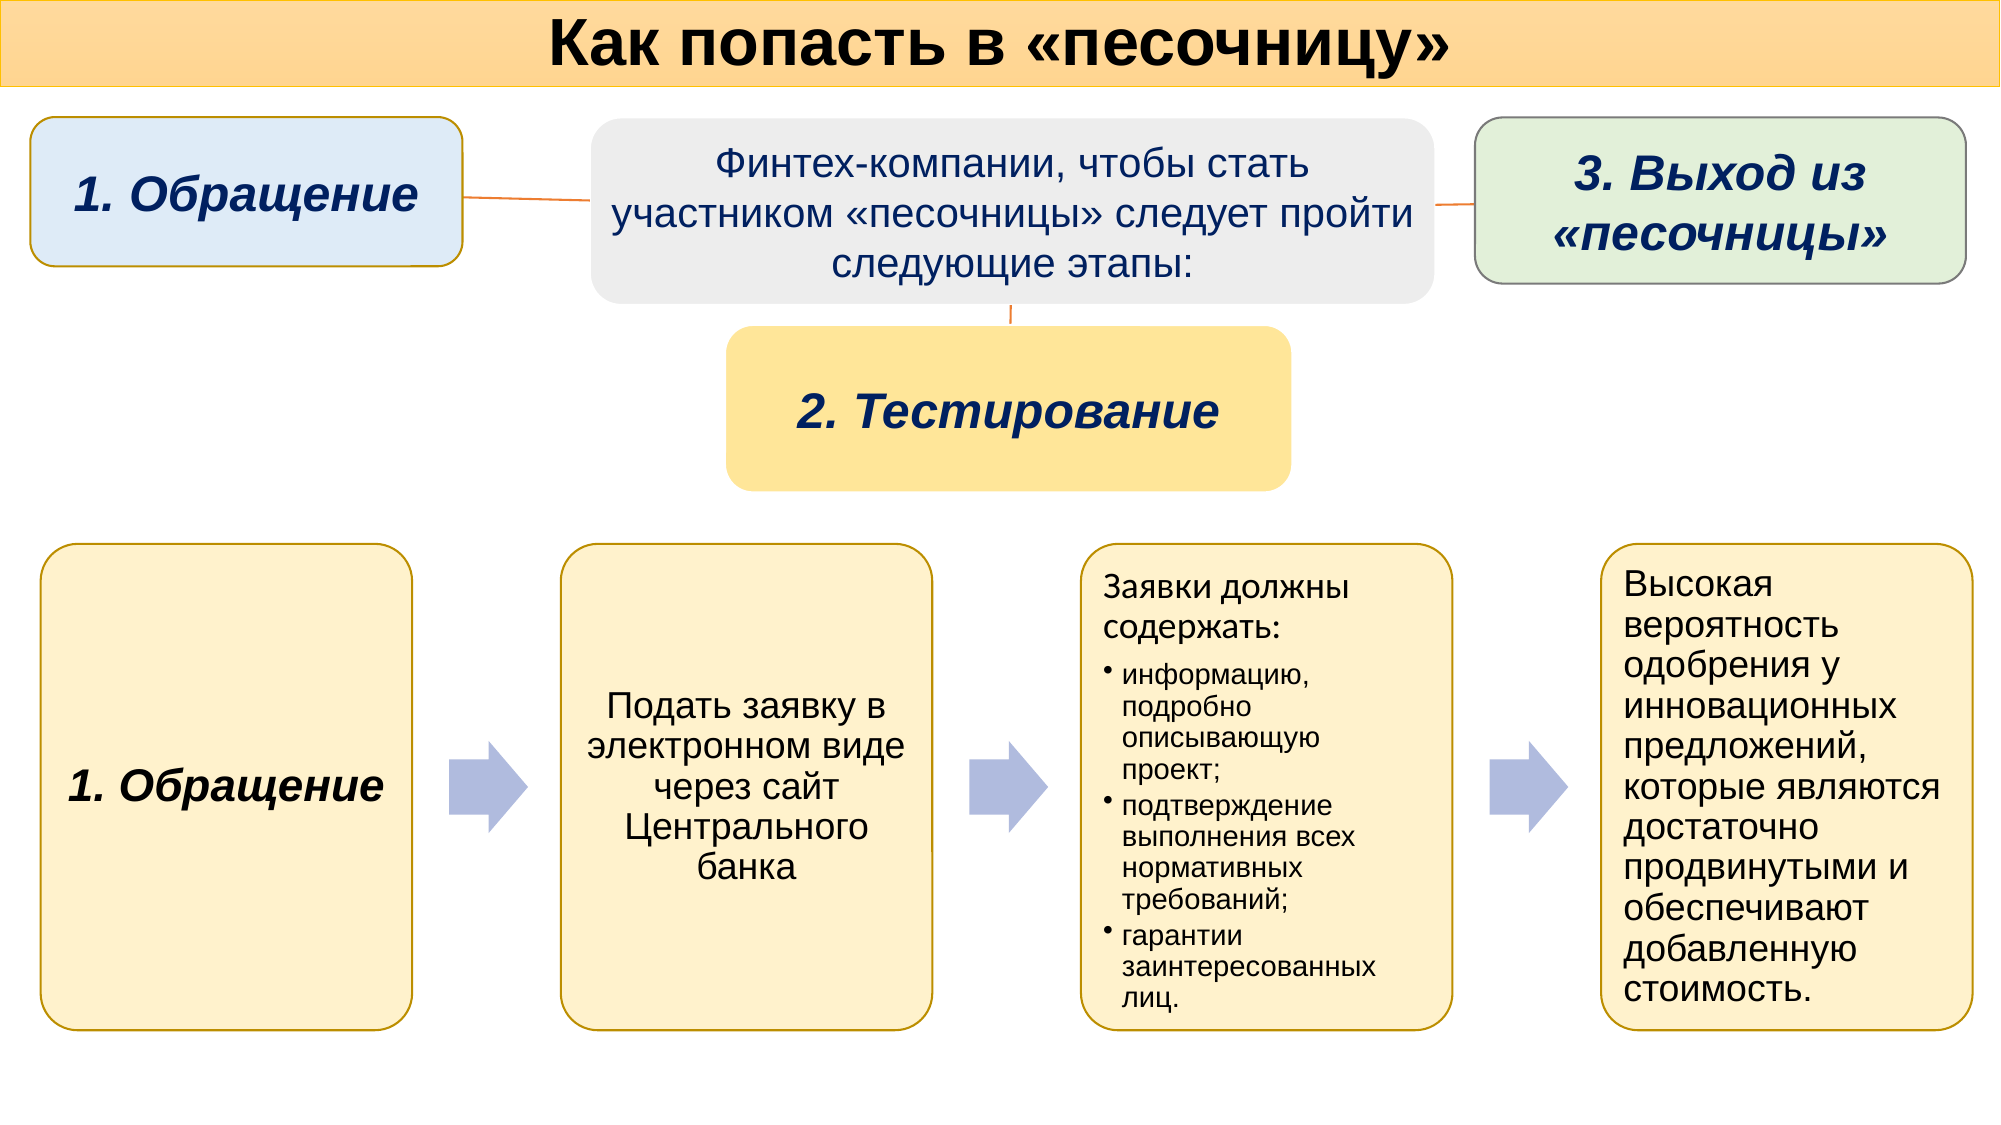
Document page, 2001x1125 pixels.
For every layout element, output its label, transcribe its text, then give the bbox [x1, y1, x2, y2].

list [39, 530, 1974, 1094]
title Как попасть в «песочницу» [0, 0, 2000, 87]
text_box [0, 117, 2000, 530]
